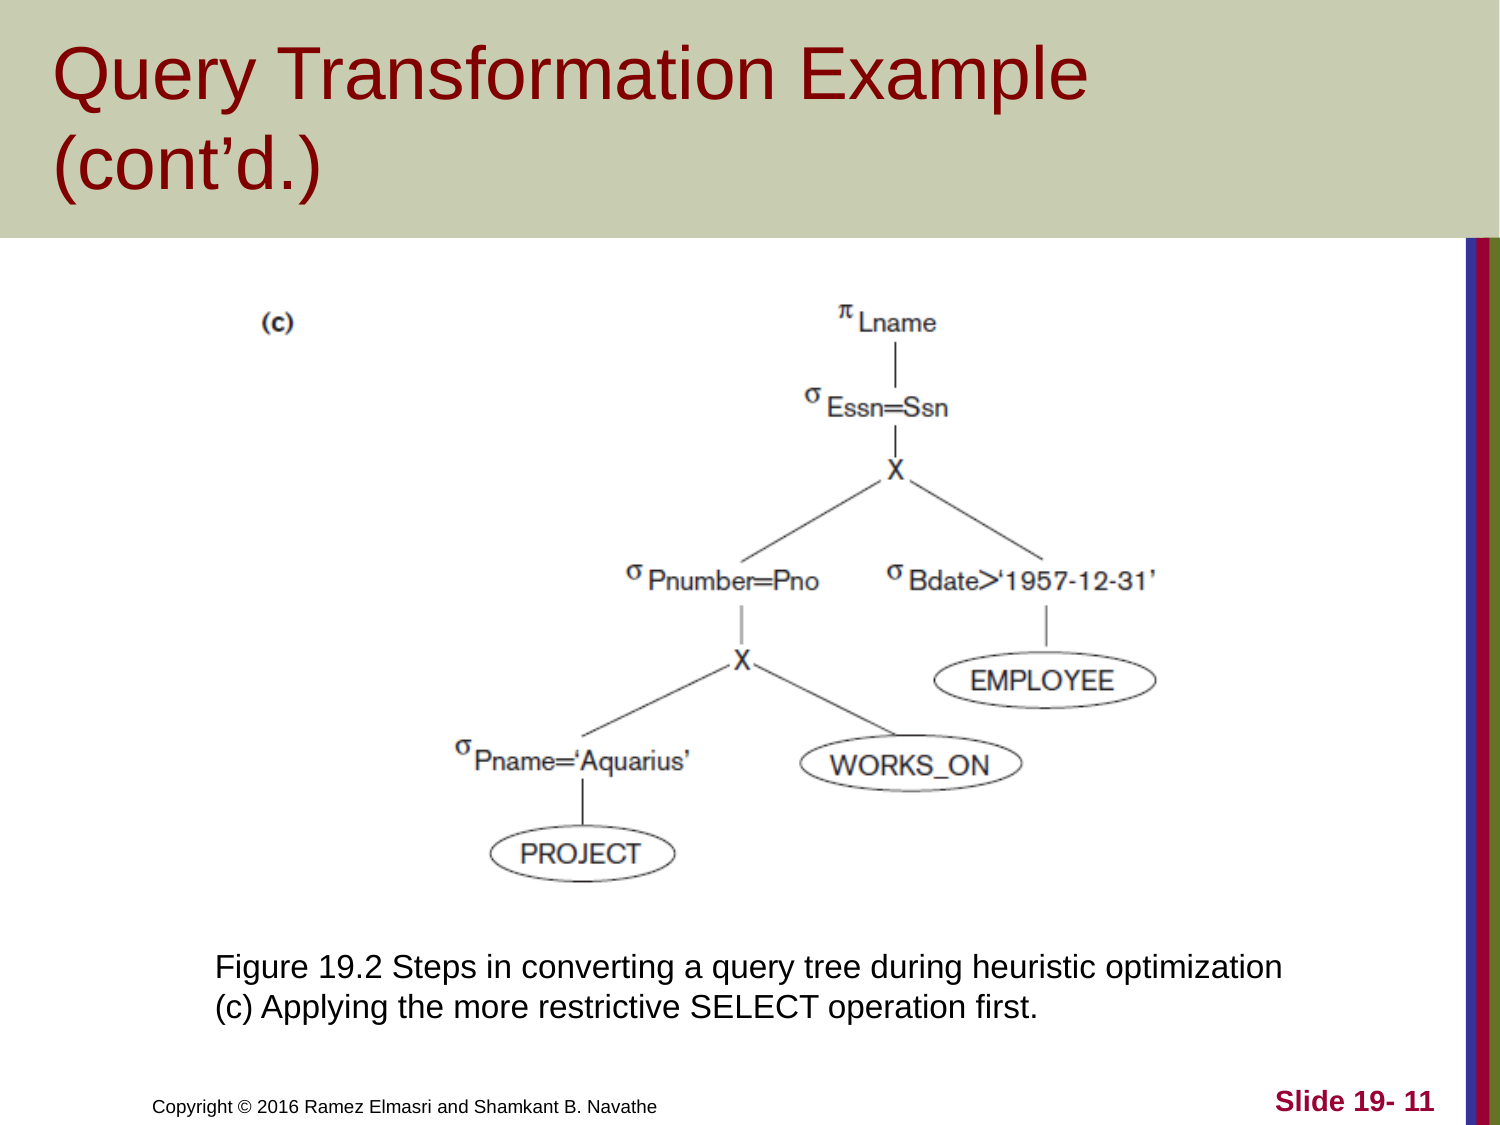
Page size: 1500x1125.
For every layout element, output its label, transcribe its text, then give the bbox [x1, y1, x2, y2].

text_box Figure 19.2 Steps in converting a query tree during heuristic optimization (c) Applying the more restrictive SELECT operation first. [200, 937, 1350, 1032]
picture [249, 276, 1177, 898]
slide_number Slide 19- 11 [1137, 1049, 1451, 1125]
title Query Transformation Example (cont’d.) [37, 49, 1317, 213]
